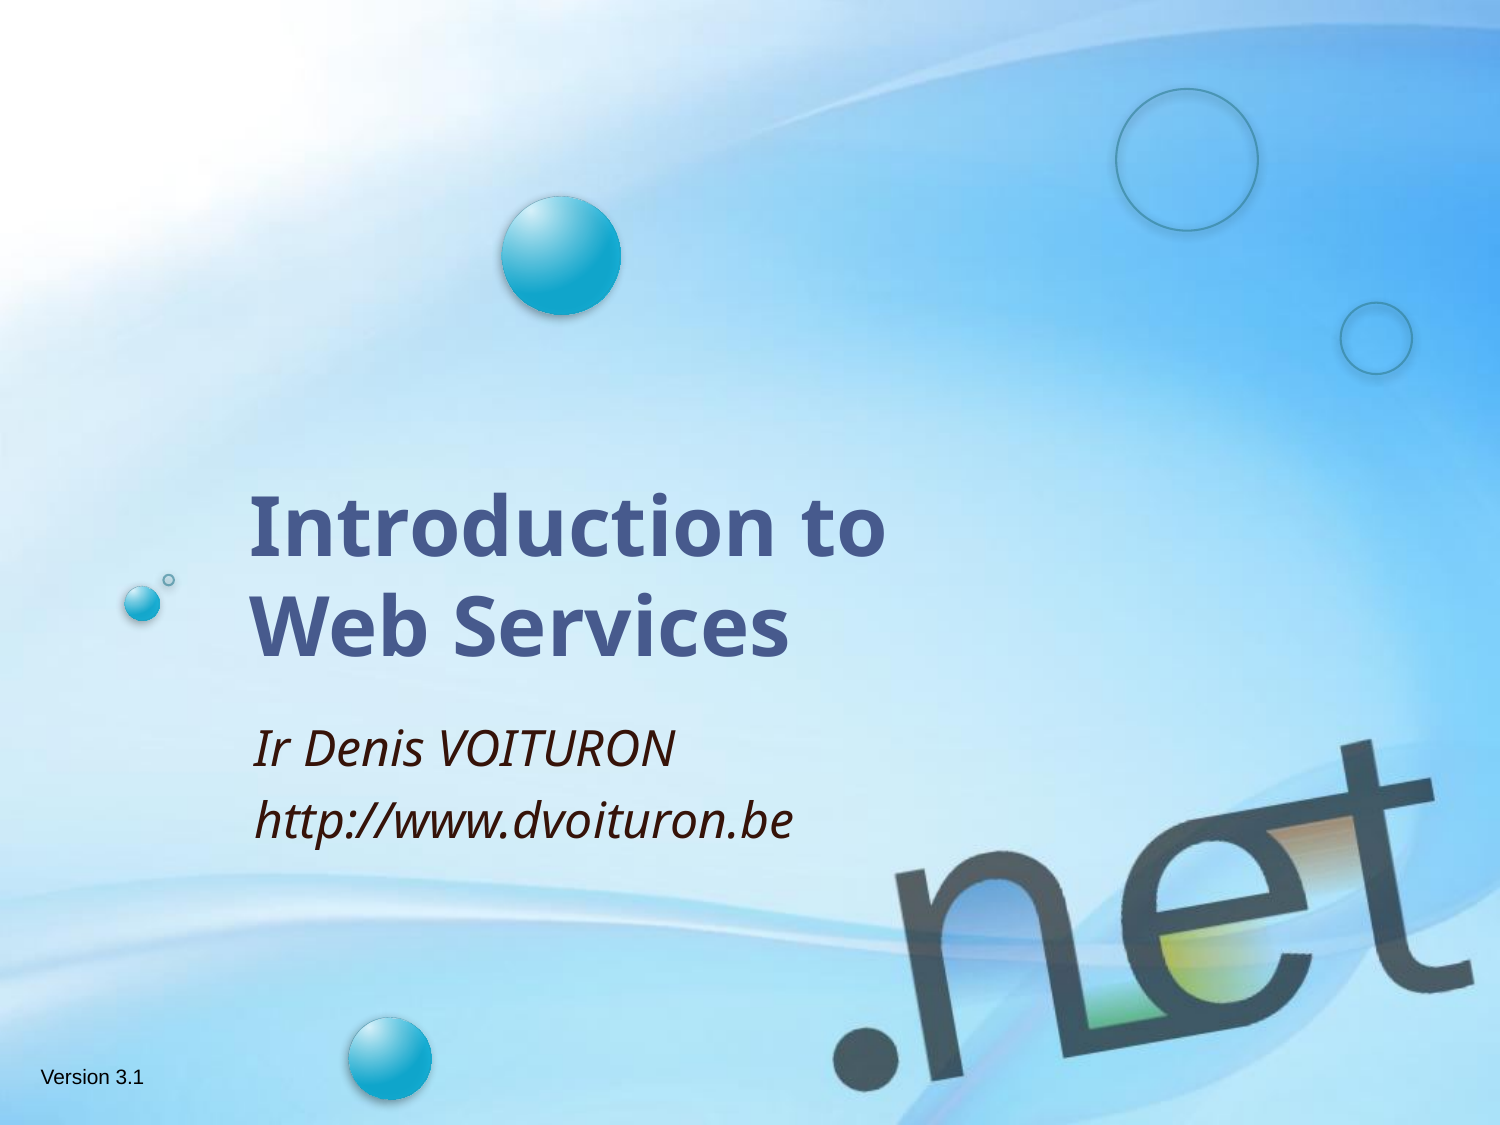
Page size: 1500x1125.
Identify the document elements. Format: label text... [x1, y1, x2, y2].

subtitle Ir Denis VOITURON http://www.dvoituron.be [234, 716, 1450, 886]
title Introduction to Web Services [234, 465, 1450, 707]
picture [0, 0, 1500, 1125]
text_box Version 3.1 [25, 1056, 160, 1096]
